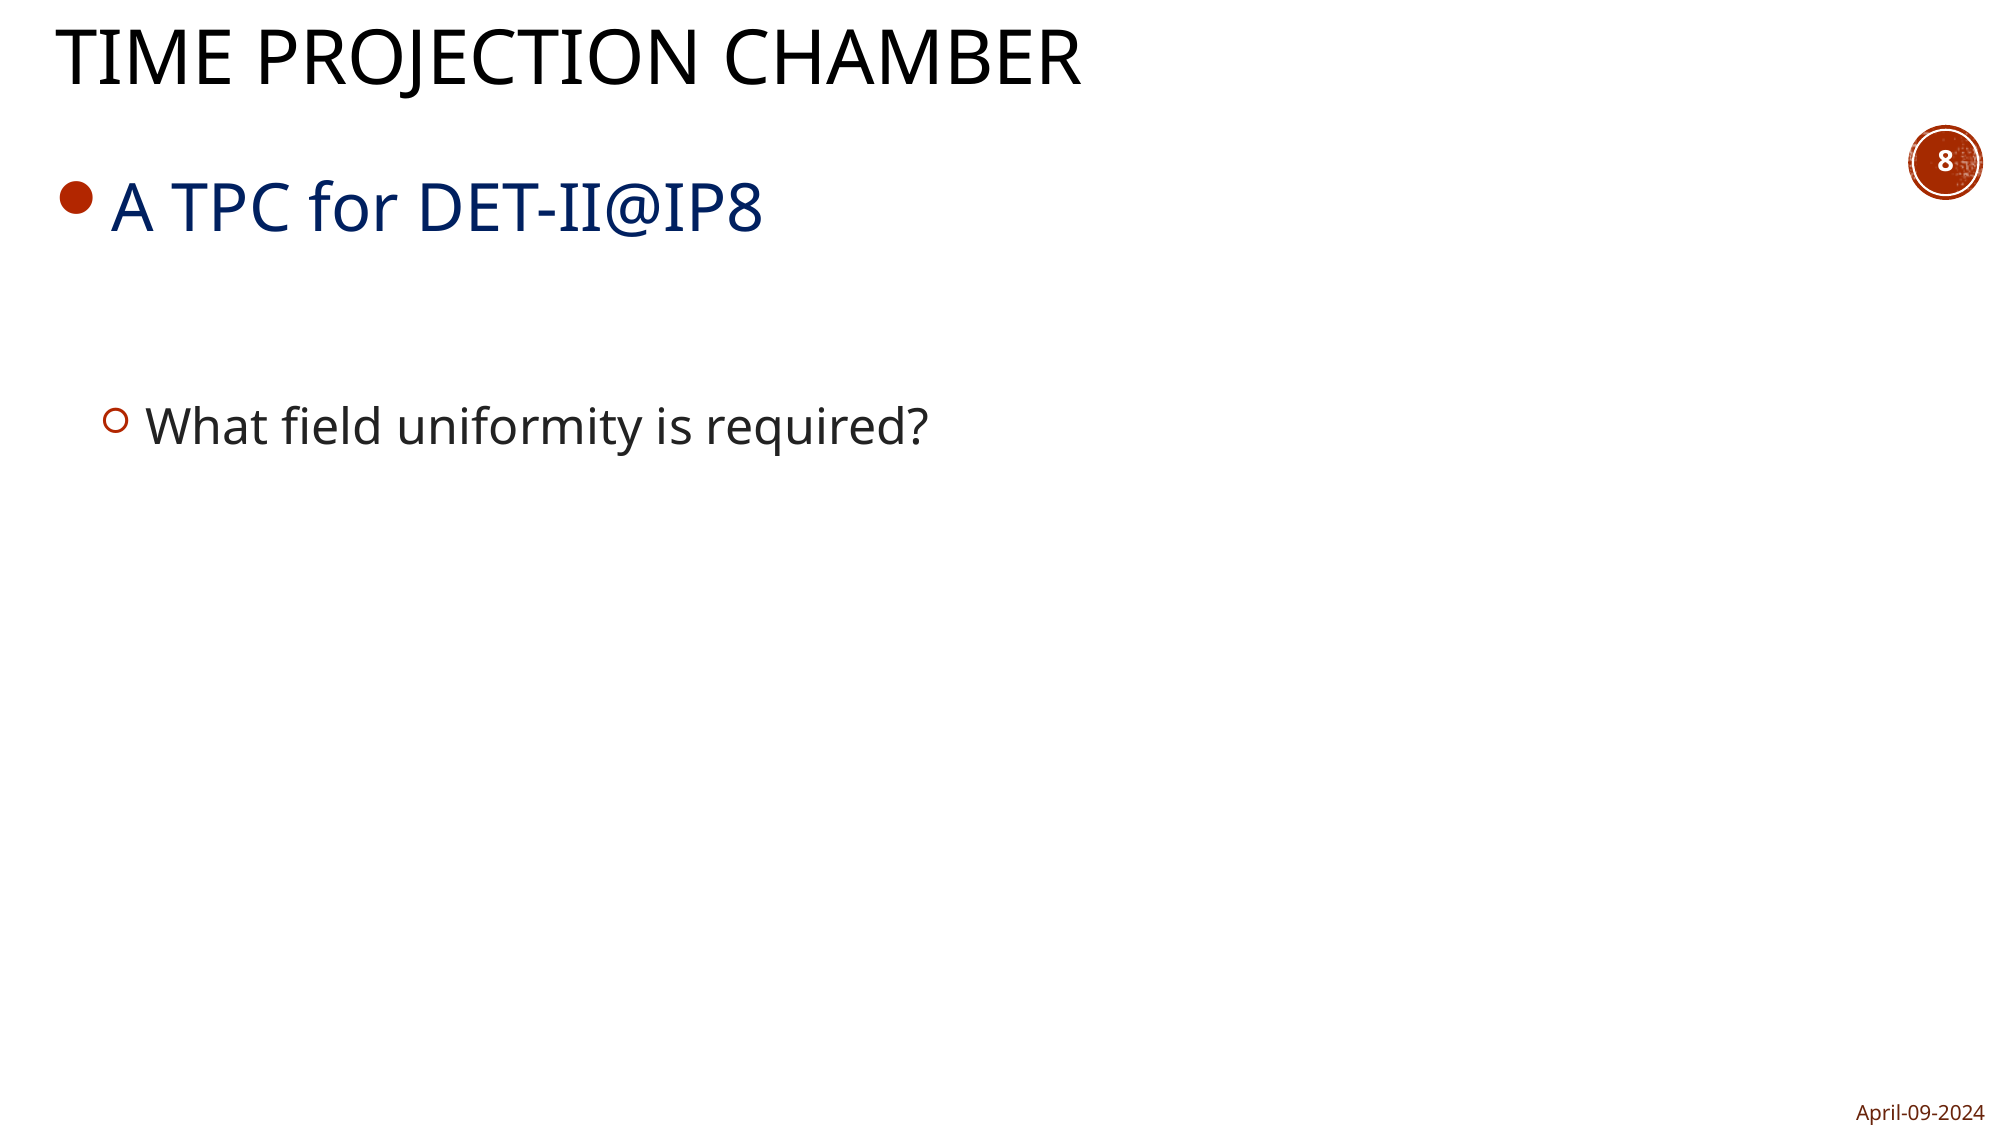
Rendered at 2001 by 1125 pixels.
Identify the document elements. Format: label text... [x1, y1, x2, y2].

slide_number 8 [1893, 132, 1999, 192]
text_box A TPC for DET-II@IP8 What field uniformity is required? [40, 157, 1964, 1038]
title time projection chamber [40, 10, 1964, 109]
slide_number April-09-2024 [1333, 1082, 2000, 1125]
